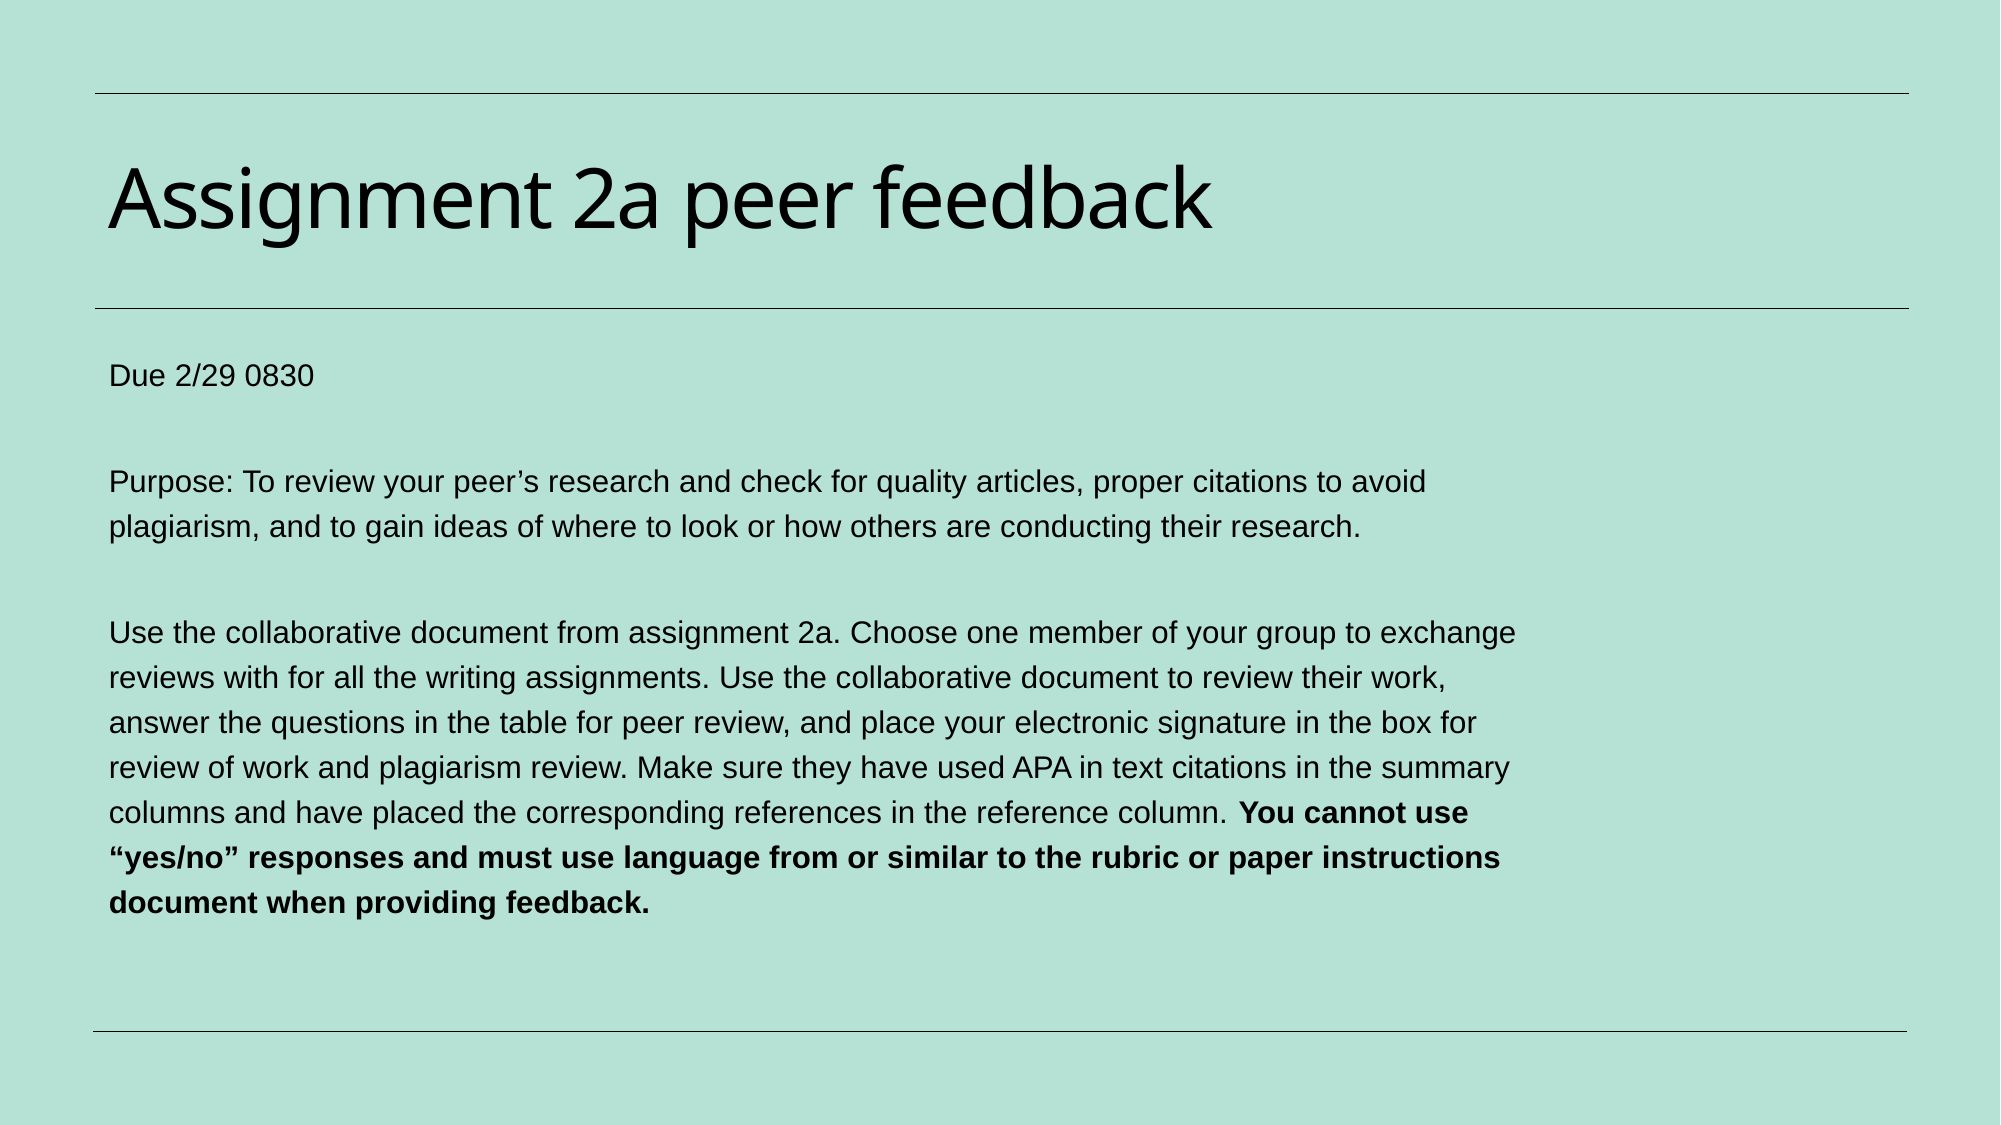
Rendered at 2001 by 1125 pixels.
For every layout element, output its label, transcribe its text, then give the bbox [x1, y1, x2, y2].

list Due 2/29 0830 Purpose: To review your peer’s research and check for quality articles, proper citations to avoid plagiarism, and to gain ideas of where to look or how others are conducting their research. Use the collaborative document from assignment 2a. Choose one member of your group to exchange reviews with for all the writing assignments. Use the collaborative document to review their work, answer the questions in the table for peer review, and place your electronic signature in the box for review of work and plagiarism review. Make sure they have used APA in text citations in the summary columns and have placed the corresponding references in the reference column. You cannot use “yes/no” responses and must use language from or similar to the rubric or paper instructions document when providing feedback. [93, 340, 1908, 983]
title Assignment 2a peer feedback [93, 113, 1907, 291]
